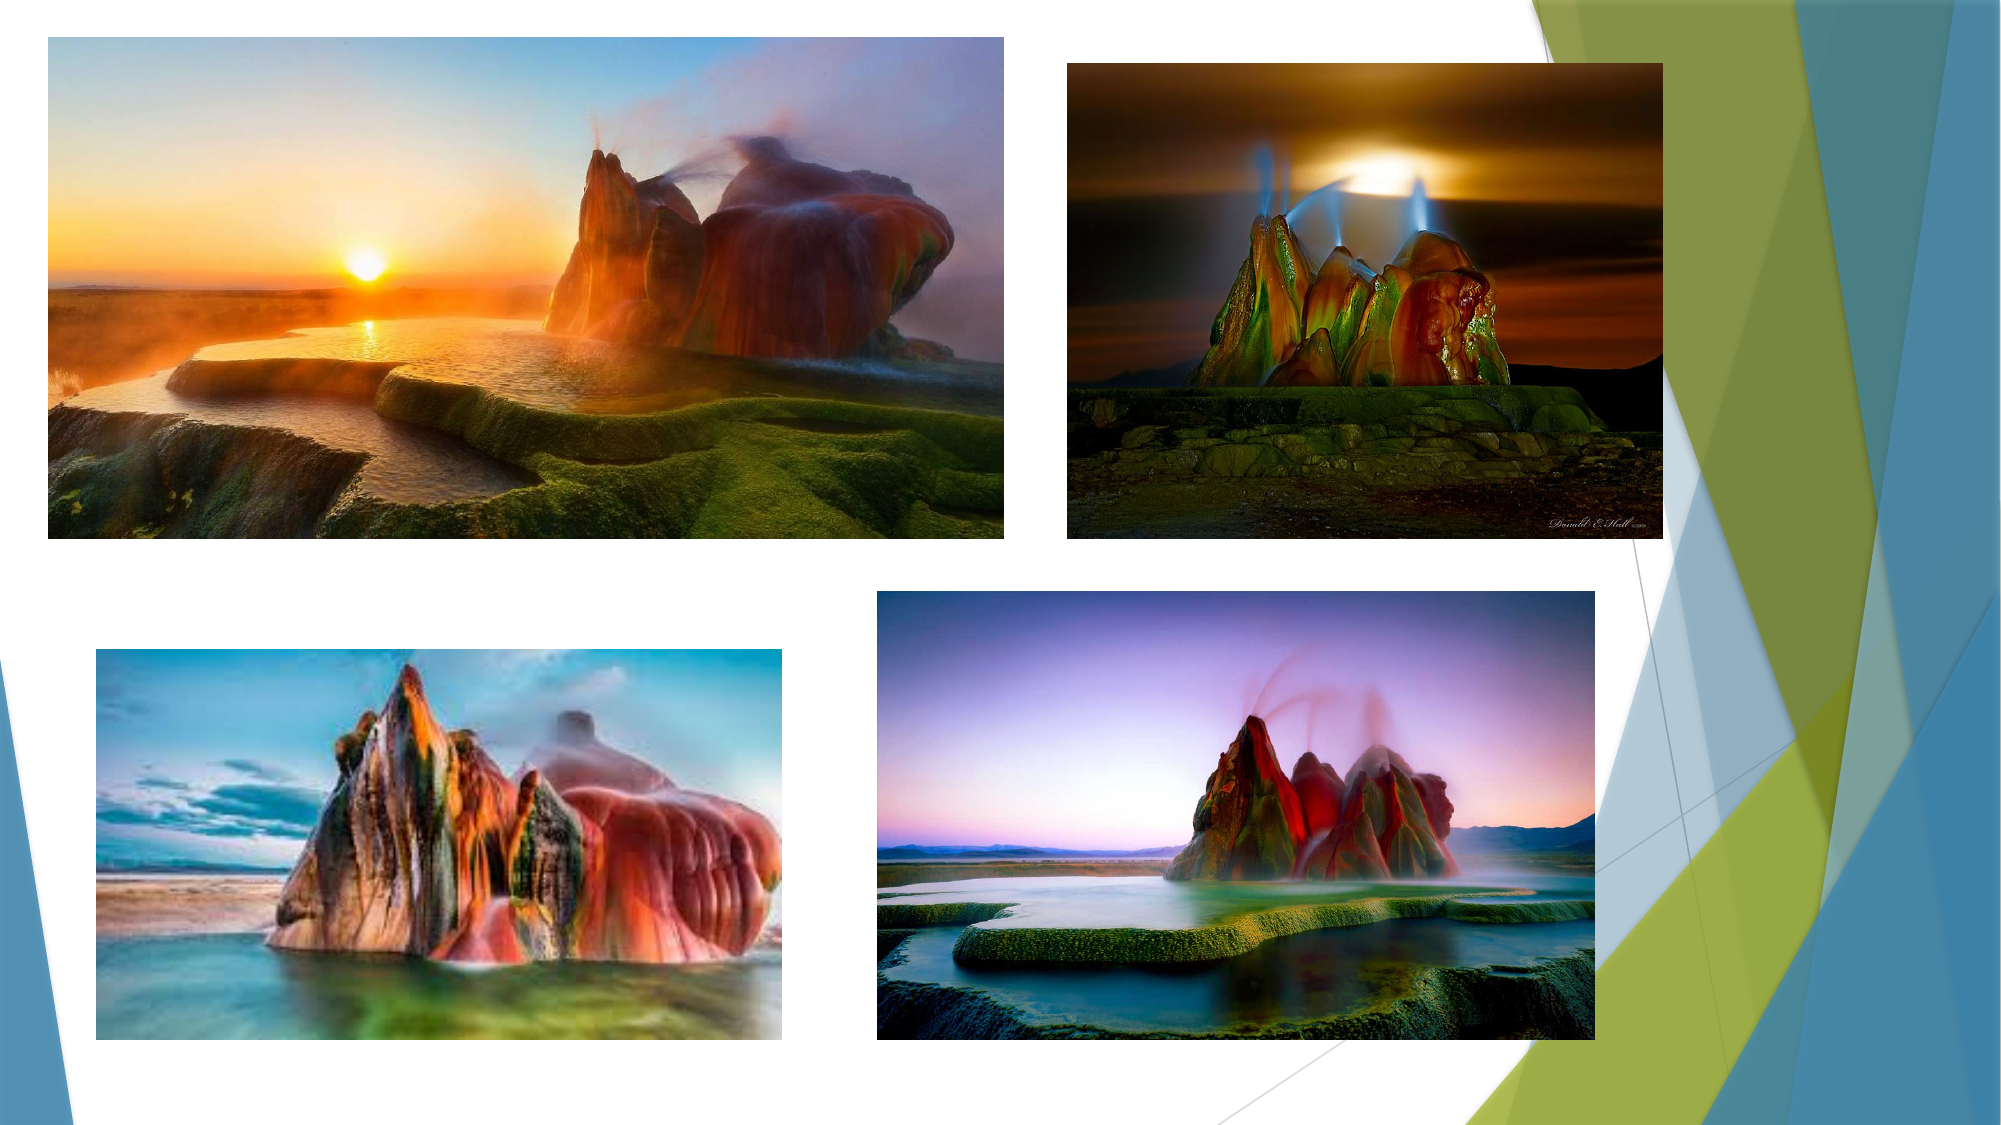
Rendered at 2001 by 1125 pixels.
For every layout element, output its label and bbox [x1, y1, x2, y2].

picture [1067, 62, 1663, 540]
picture [48, 37, 1004, 540]
picture [876, 590, 1596, 1040]
picture [96, 648, 783, 1040]
picture [705, 648, 712, 656]
picture [764, 648, 783, 652]
